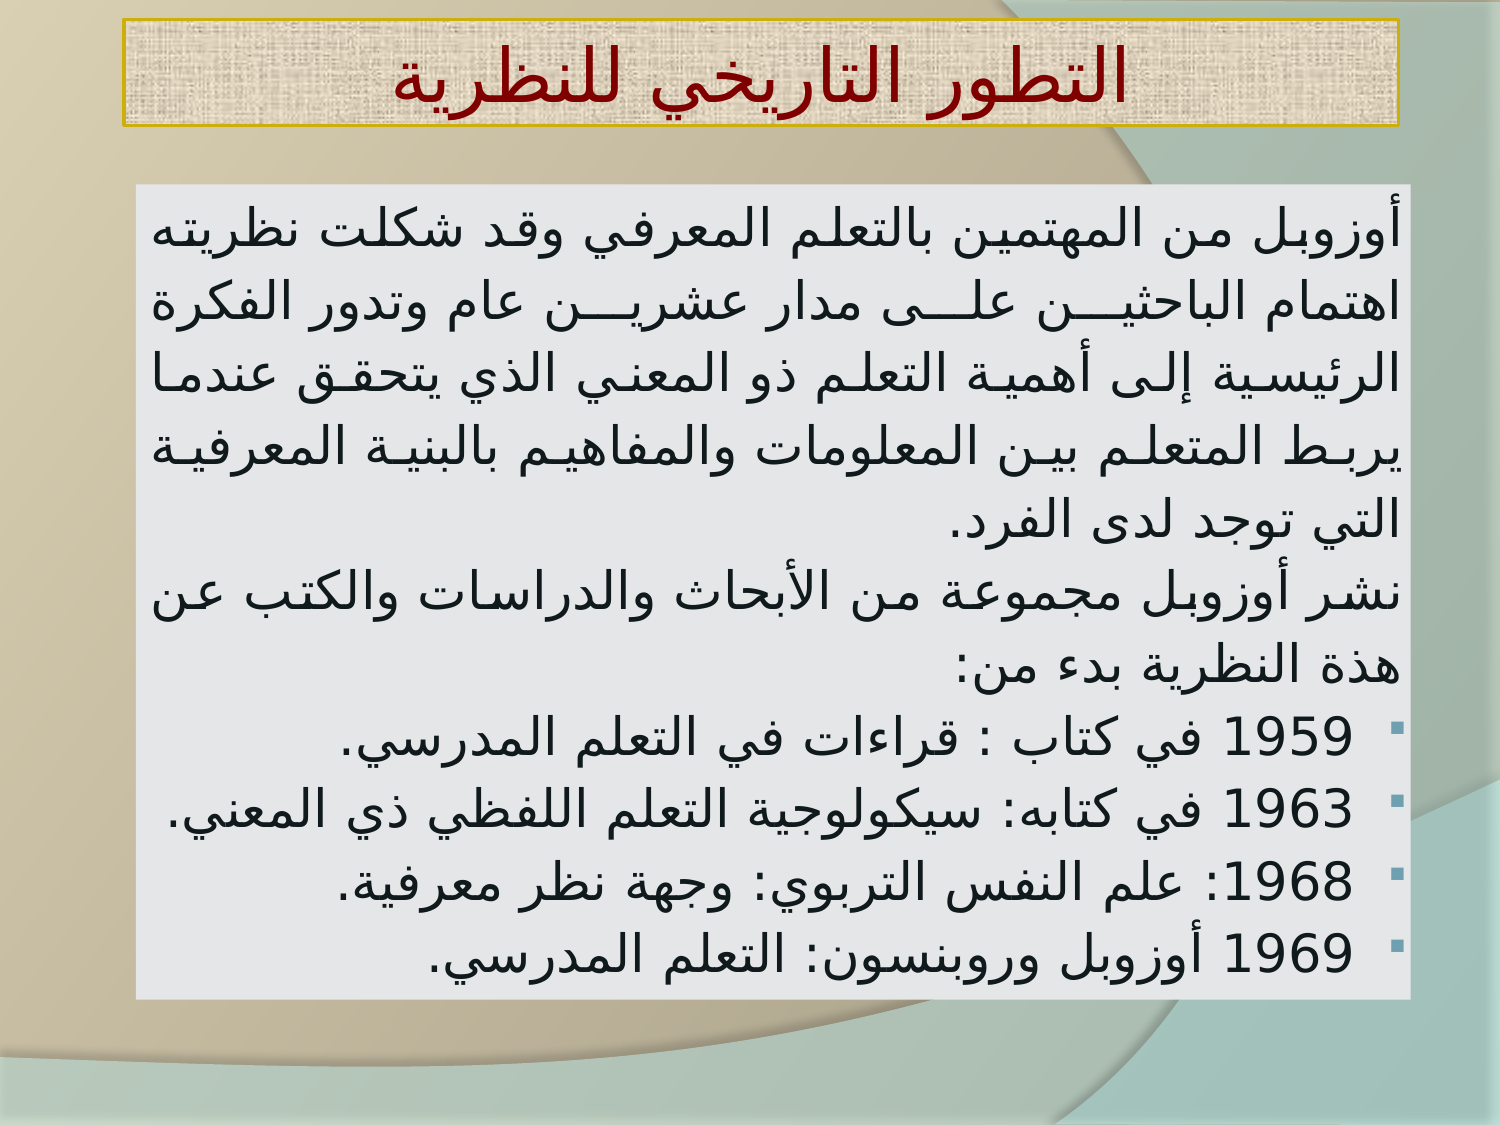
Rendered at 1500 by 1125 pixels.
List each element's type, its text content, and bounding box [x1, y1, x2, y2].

subtitle أوزوبل من المهتمين بالتعلم المعرفي وقد شكلت نظريته اهتمام الباحثين على مدار عشرين عام وتدور الفكرة الرئيسية إلى أهمية التعلم ذو المعني الذي يتحقق عندما يربط المتعلم بين المعلومات والمفاهيم بالبنية المعرفية التي توجد لدى الفرد. نشر أوزوبل مجموعة من الأبحاث والدراسات والكتب عن هذة النظرية بدء من: 1959 في كتاب : قراءات في التعلم المدرسي. 1963 في كتابه: سيكولوجية التعلم اللفظي ذي المعني. 1968: علم النفس التربوي: وجهة نظر معرفية. 1969 أوزوبل وروبنسون: التعلم المدرسي. [135, 184, 1411, 1000]
title التطور التاريخي للنظرية [122, 18, 1400, 127]
